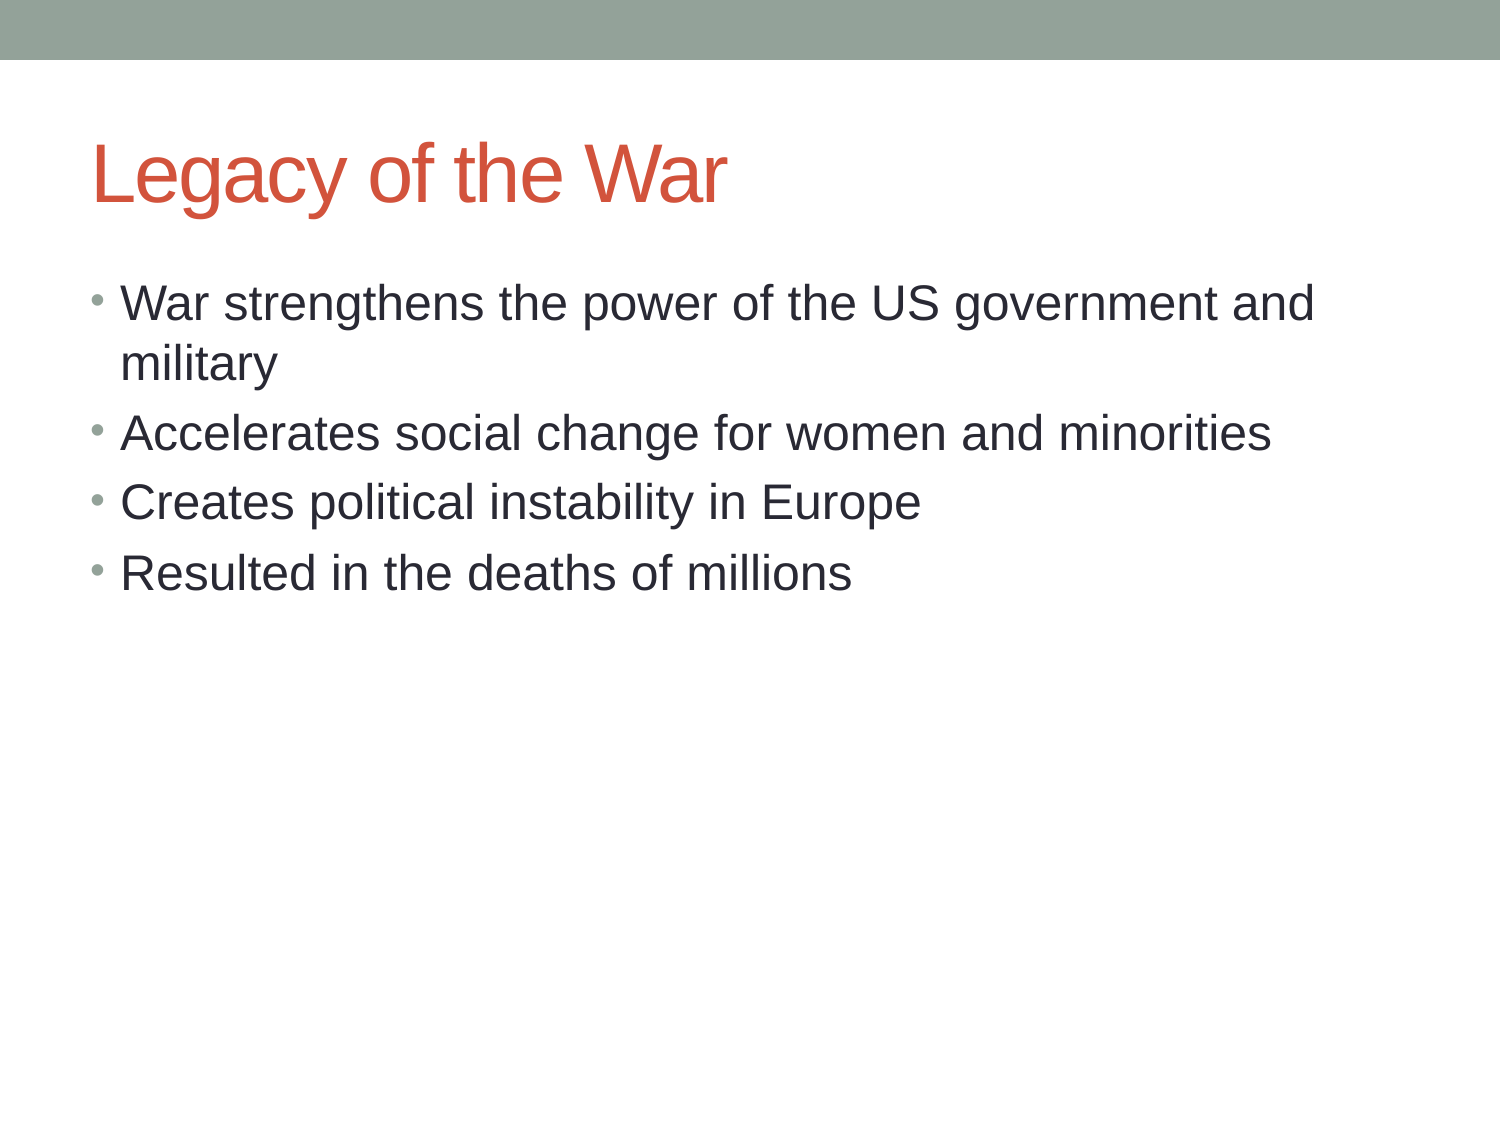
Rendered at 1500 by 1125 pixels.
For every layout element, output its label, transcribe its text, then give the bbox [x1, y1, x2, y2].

title Legacy of the War [75, 87, 1425, 250]
list War strengthens the power of the US government and military Accelerates social change for women and minorities Creates political instability in Europe Resulted in the deaths of millions [75, 262, 1425, 1063]
